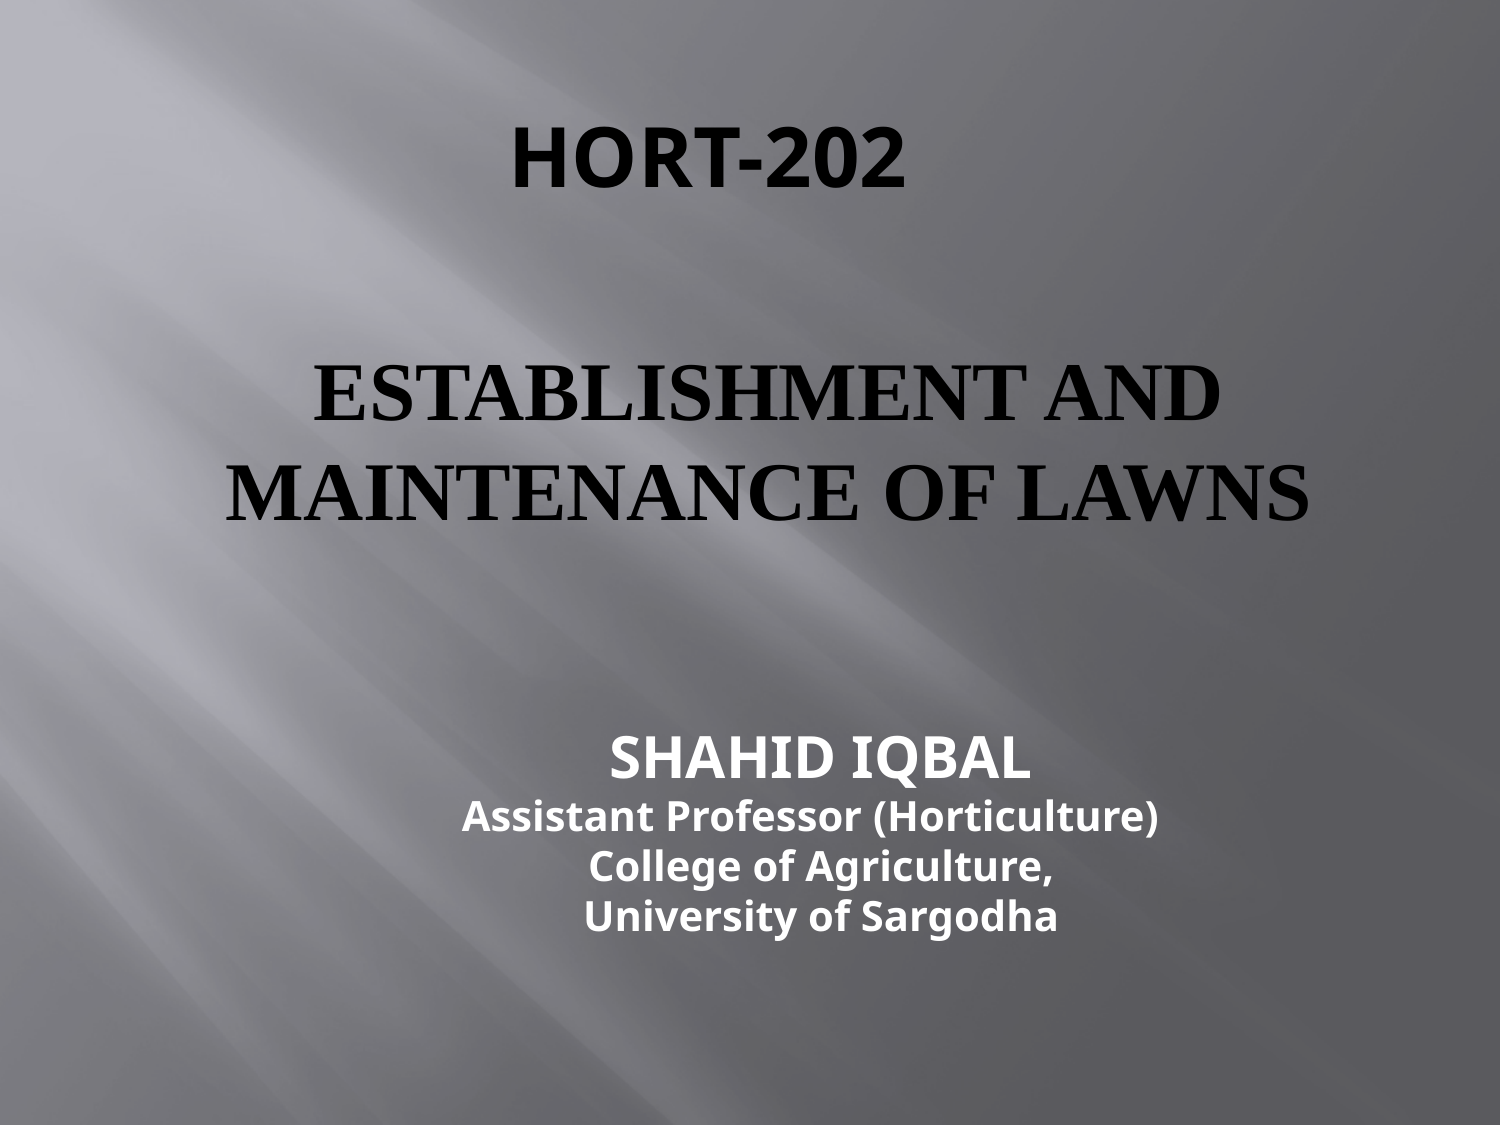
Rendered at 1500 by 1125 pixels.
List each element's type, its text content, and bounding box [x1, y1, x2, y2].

text_box HORT-202 [493, 96, 923, 212]
subtitle [350, 725, 1338, 1013]
text_box SHAHID IQBAL Assistant Professor (Horticulture) College of Agriculture, University of Sargodha [446, 712, 1196, 948]
title ESTABLISHMENT AND MAINTENANCE OF LAWNS [174, 237, 1363, 538]
